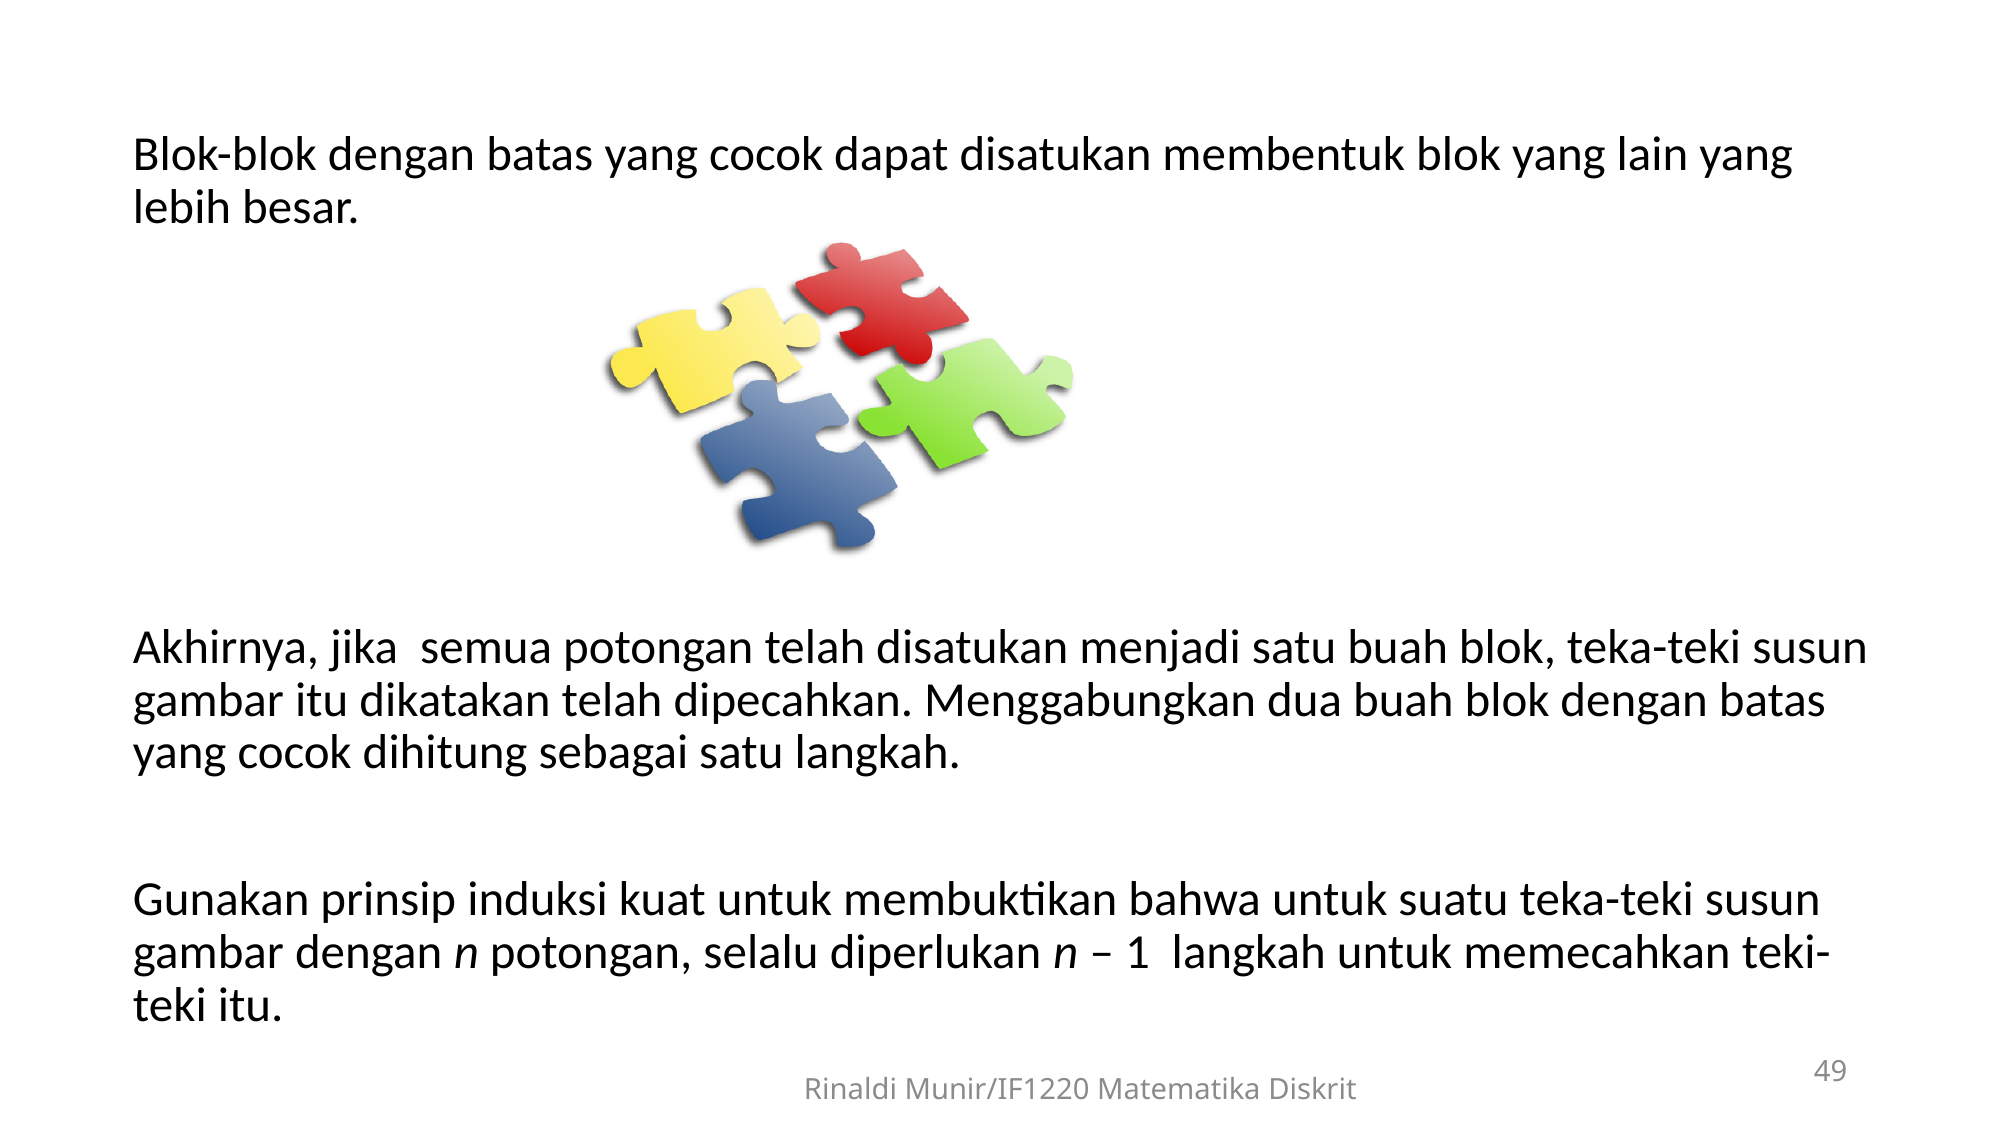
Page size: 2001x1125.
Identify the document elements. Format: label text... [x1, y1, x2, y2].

list Blok-blok dengan batas yang cocok dapat disatukan membentuk blok yang lain yang lebih besar. Akhirnya, jika semua potongan telah disatukan menjadi satu buah blok, teka-teki susun gambar itu dikatakan telah dipecahkan. Menggabungkan dua buah blok dengan batas yang cocok dihitung sebagai satu langkah. Gunakan prinsip induksi kuat untuk membuktikan bahwa untuk suatu teka-teki susun gambar dengan n potongan, selalu diperlukan n – 1 langkah untuk memecahkan teki-teki itu. [117, 120, 1913, 1043]
picture [597, 235, 1080, 563]
slide_number 49 [1412, 1042, 1863, 1103]
footer Rinaldi Munir/IF1220 Matematika Diskrit [762, 1050, 1399, 1125]
